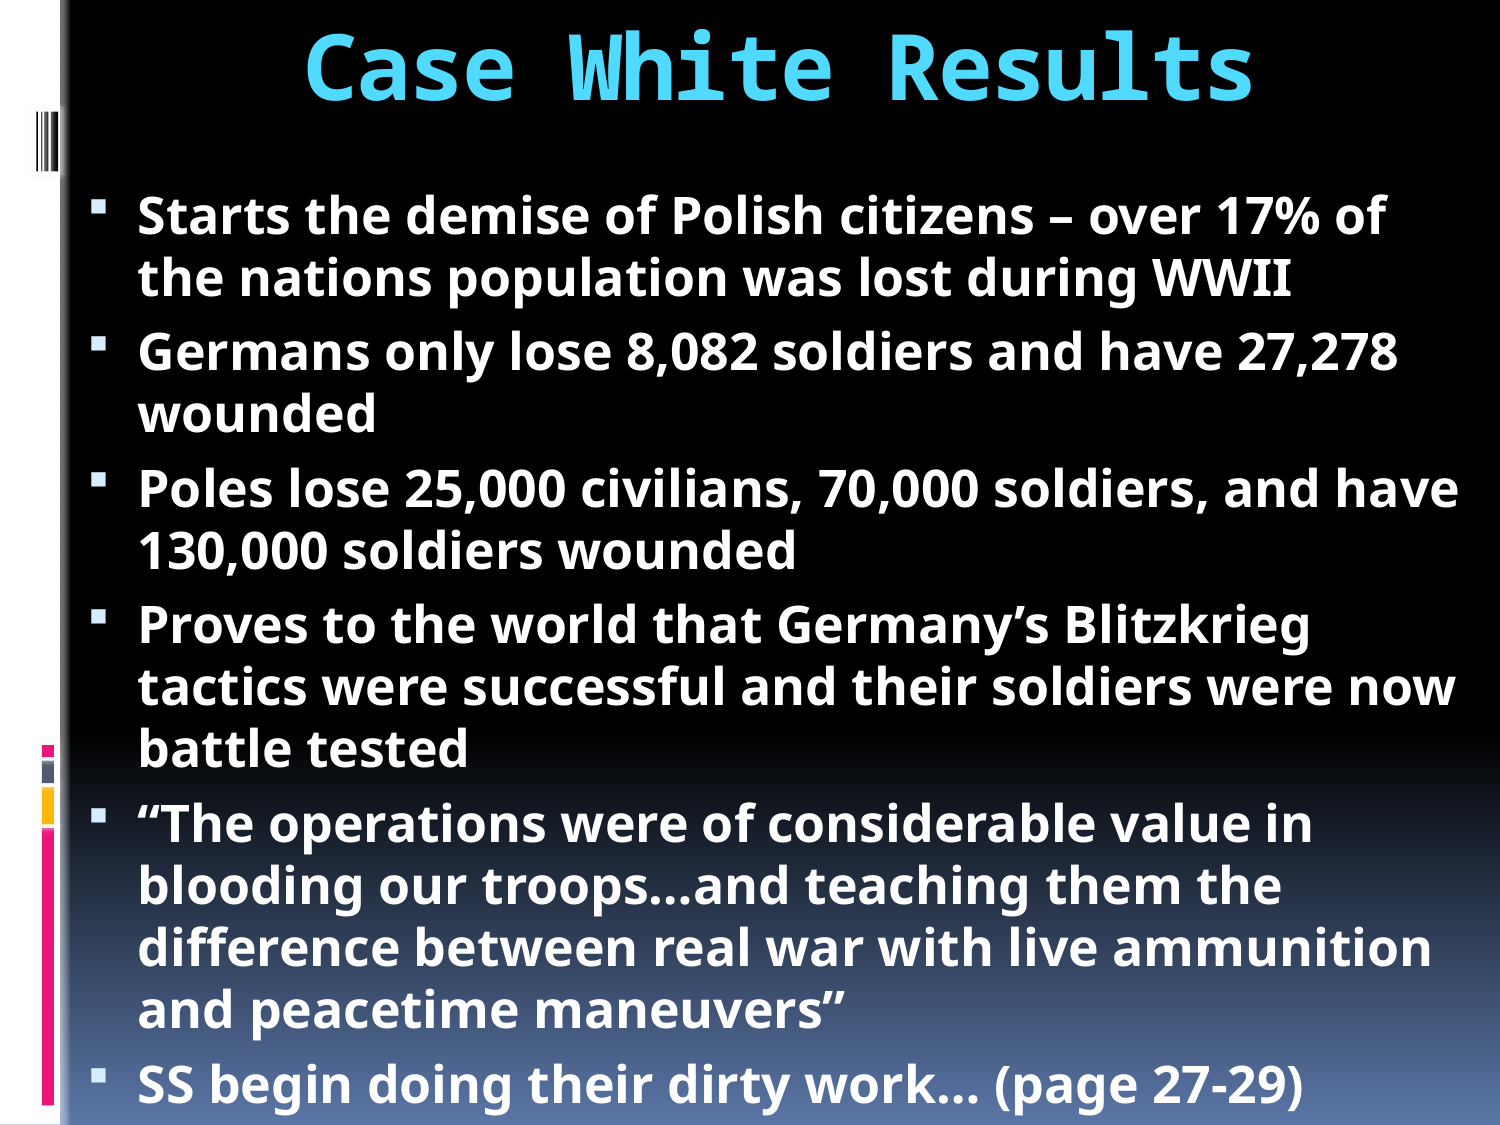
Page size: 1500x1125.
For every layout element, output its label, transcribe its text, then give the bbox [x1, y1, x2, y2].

title Case White Results [62, 1, 1500, 150]
list Starts the demise of Polish citizens – over 17% of the nations population was lost during WWII Germans only lose 8,082 soldiers and have 27,278 wounded Poles lose 25,000 civilians, 70,000 soldiers, and have 130,000 soldiers wounded Proves to the world that Germany’s Blitzkrieg tactics were successful and their soldiers were now battle tested “The operations were of considerable value in blooding our troops…and teaching them the difference between real war with live ammunition and peacetime maneuvers” SS begin doing their dirty work… (page 27-29) [62, 174, 1500, 1125]
